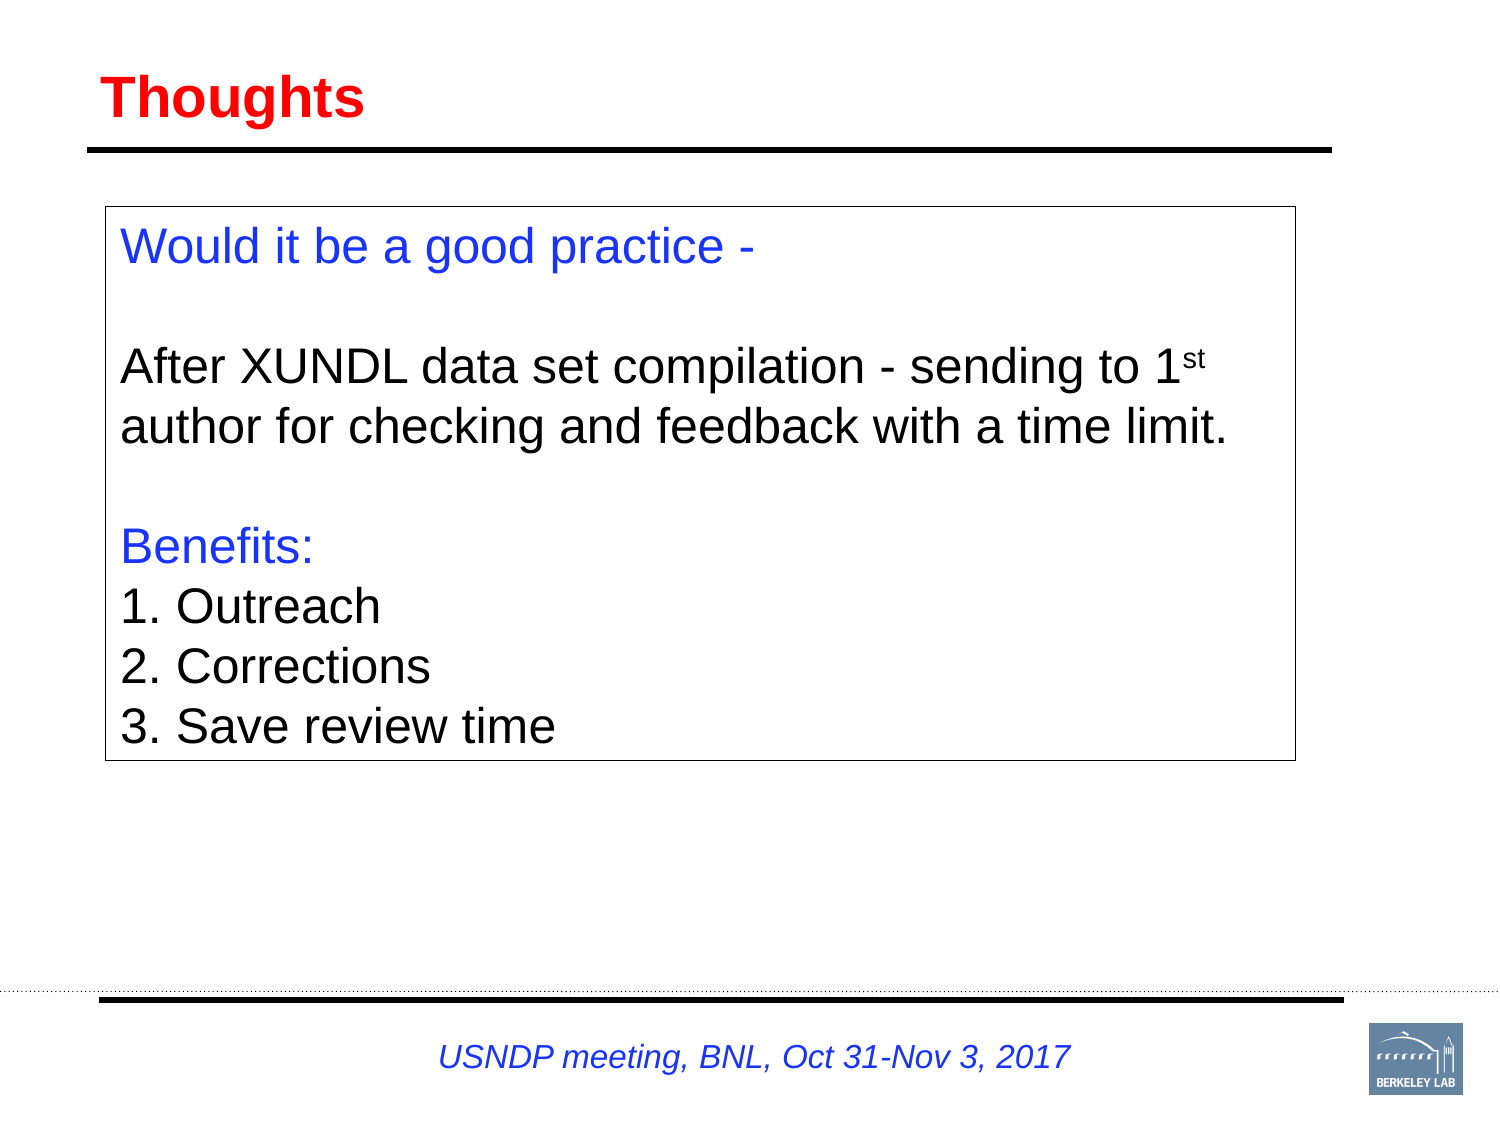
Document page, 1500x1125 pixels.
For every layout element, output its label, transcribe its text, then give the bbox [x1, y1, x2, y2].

text_box Thoughts [86, 52, 1436, 150]
text_box USNDP meeting, BNL, Oct 31-Nov 3, 2017 [423, 1028, 1137, 1089]
picture [1369, 1023, 1463, 1095]
text_box Would it be a good practice - After XUNDL data set compilation - sending to 1st author for checking and feedback with a time limit. Benefits: 1. Outreach 2. Corrections 3. Save review time [105, 206, 1296, 761]
